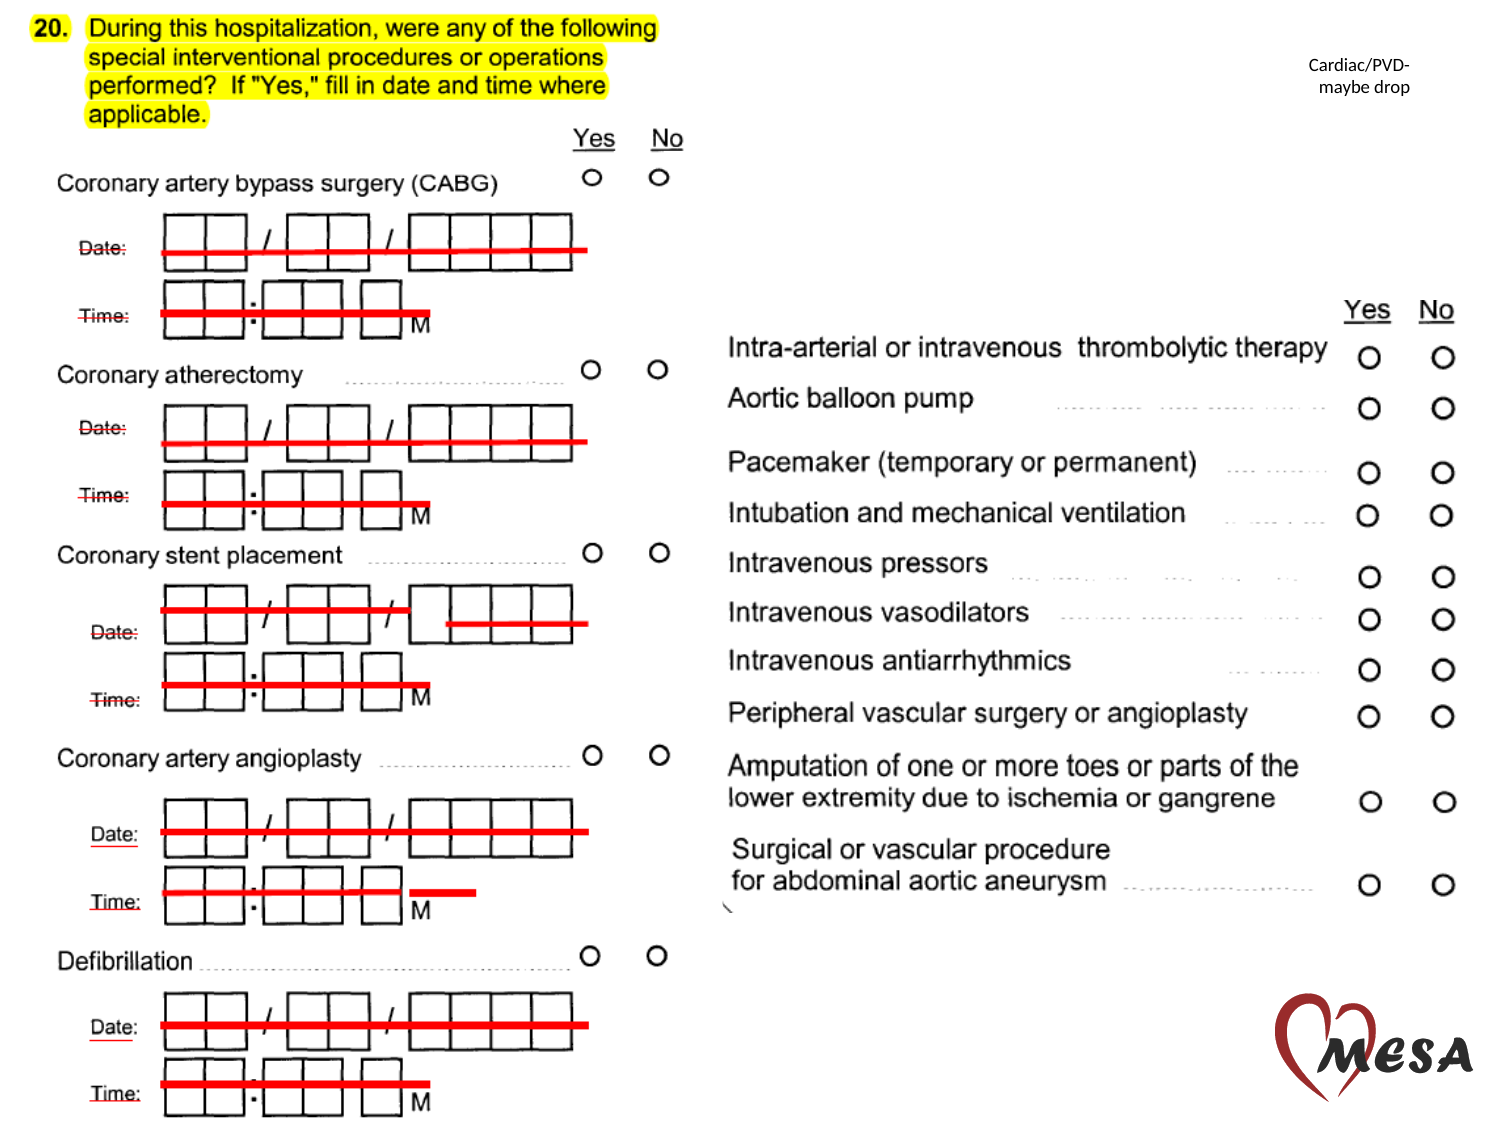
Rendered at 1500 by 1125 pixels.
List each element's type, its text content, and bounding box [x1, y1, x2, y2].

picture [1274, 992, 1474, 1102]
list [27, 12, 691, 1121]
title Cardiac/PVD- maybe drop [1025, 45, 1425, 150]
picture [722, 299, 1463, 913]
